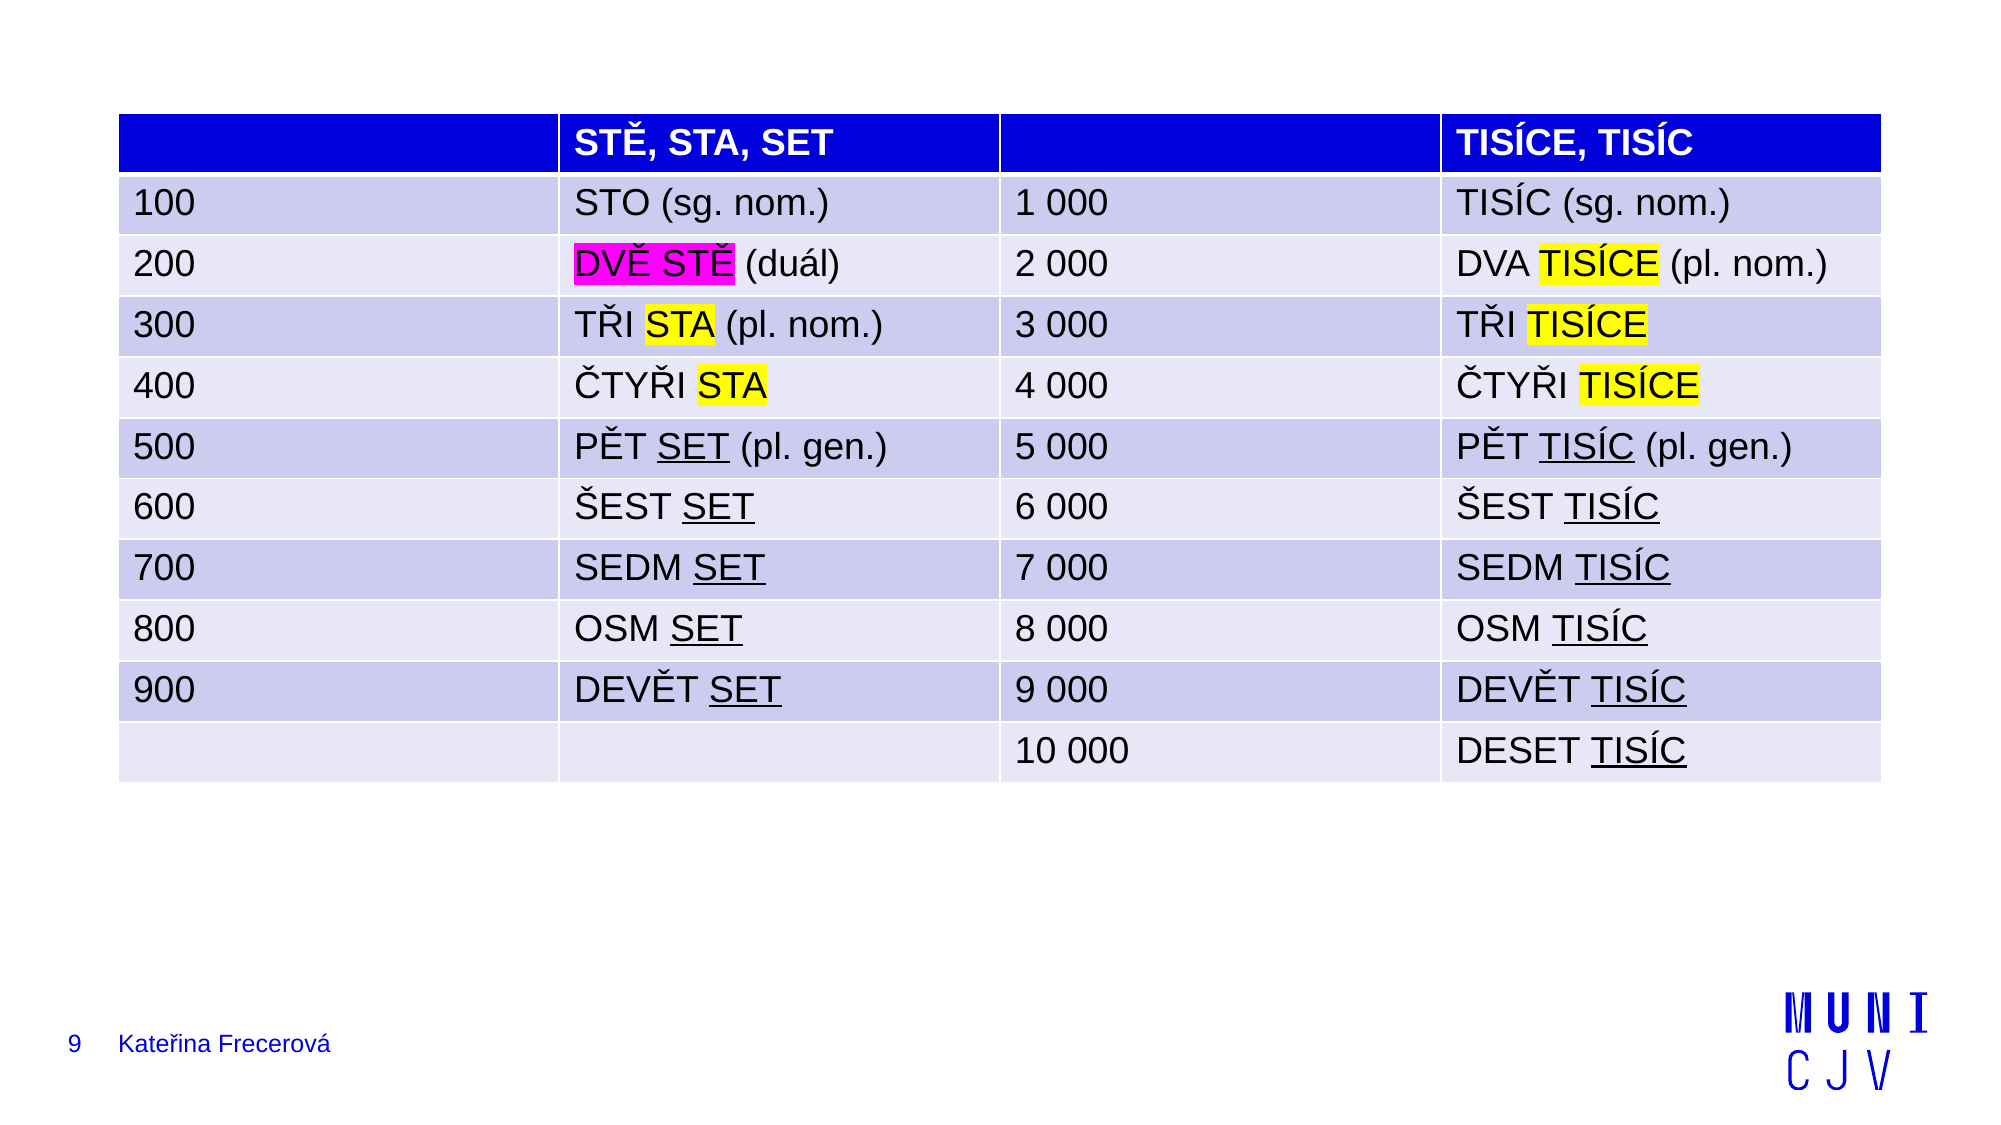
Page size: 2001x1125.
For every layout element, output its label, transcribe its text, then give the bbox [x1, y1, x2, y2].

table_cell ČTYŘI TISÍCE [1442, 358, 1881, 417]
table_header STĚ, STA, SET [560, 114, 999, 172]
table_cell [560, 723, 999, 782]
table_cell 900 [119, 662, 558, 721]
slide_number 9 [67, 1021, 110, 1063]
table_cell SEDM TISÍC [1442, 540, 1881, 599]
table_header TISÍCE, TISÍC [1442, 114, 1881, 172]
table_cell ŠEST SET [560, 479, 999, 538]
table_cell DESET TISÍC [1442, 723, 1881, 782]
table_cell TISÍC (sg. nom.) [1442, 177, 1881, 234]
table_cell ČTYŘI STA [560, 358, 999, 417]
table_cell 9 000 [1001, 662, 1440, 721]
table_cell 2 000 [1001, 236, 1440, 295]
table_cell 3 000 [1001, 297, 1440, 356]
footer Kateřina Frecerová [118, 1021, 1418, 1063]
table_cell SEDM SET [560, 540, 999, 599]
table_cell 200 [119, 236, 558, 295]
table_cell 400 [119, 358, 558, 417]
table_cell 1 000 [1001, 177, 1440, 234]
table_cell TŘI STA (pl. nom.) [560, 297, 999, 356]
table_cell 800 [119, 601, 558, 660]
table_cell OSM TISÍC [1442, 601, 1881, 660]
table_cell STO (sg. nom.) [560, 177, 999, 234]
table_cell 300 [119, 297, 558, 356]
table_cell 7 000 [1001, 540, 1440, 599]
table_cell TŘI TISÍCE [1442, 297, 1881, 356]
table_cell DEVĚT SET [560, 662, 999, 721]
table_cell 600 [119, 479, 558, 538]
table_header [1001, 114, 1440, 172]
table_cell DVA TISÍCE (pl. nom.) [1442, 236, 1881, 295]
table_cell 8 000 [1001, 601, 1440, 660]
table_cell 6 000 [1001, 479, 1440, 538]
table_cell 4 000 [1001, 358, 1440, 417]
table_cell DVĚ STĚ (duál) [560, 236, 999, 295]
table_cell 100 [119, 177, 558, 234]
table_cell 5 000 [1001, 419, 1440, 478]
table_header [119, 114, 558, 172]
table_cell DEVĚT TISÍC [1442, 662, 1881, 721]
table_cell 10 000 [1001, 723, 1440, 782]
table_cell ŠEST TISÍC [1442, 479, 1881, 538]
table_cell 500 [119, 419, 558, 478]
table_cell [119, 723, 558, 782]
table_cell OSM SET [560, 601, 999, 660]
table_cell PĚT SET (pl. gen.) [560, 419, 999, 478]
table_cell 700 [119, 540, 558, 599]
table_cell PĚT TISÍC (pl. gen.) [1442, 419, 1881, 478]
